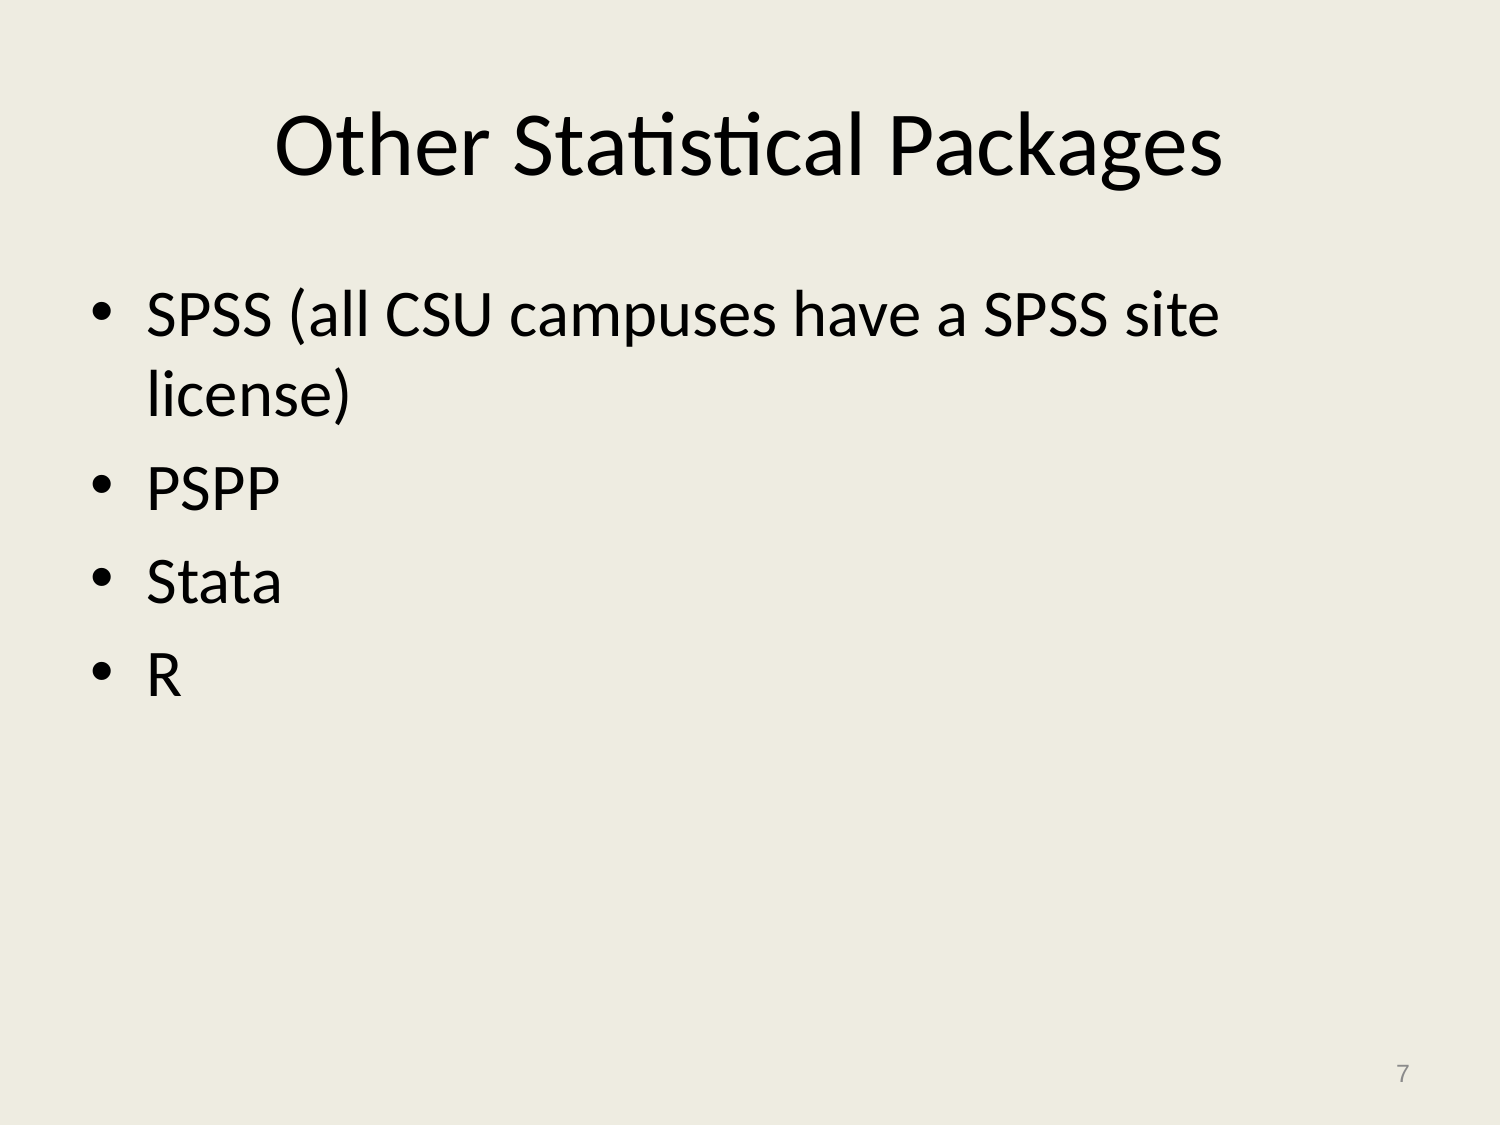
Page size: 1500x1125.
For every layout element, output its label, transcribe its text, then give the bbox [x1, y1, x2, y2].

list SPSS (all CSU campuses have a SPSS site license) PSPP Stata R [75, 262, 1425, 1005]
slide_number 7 [1074, 1042, 1425, 1103]
title Other Statistical Packages [75, 45, 1425, 233]
